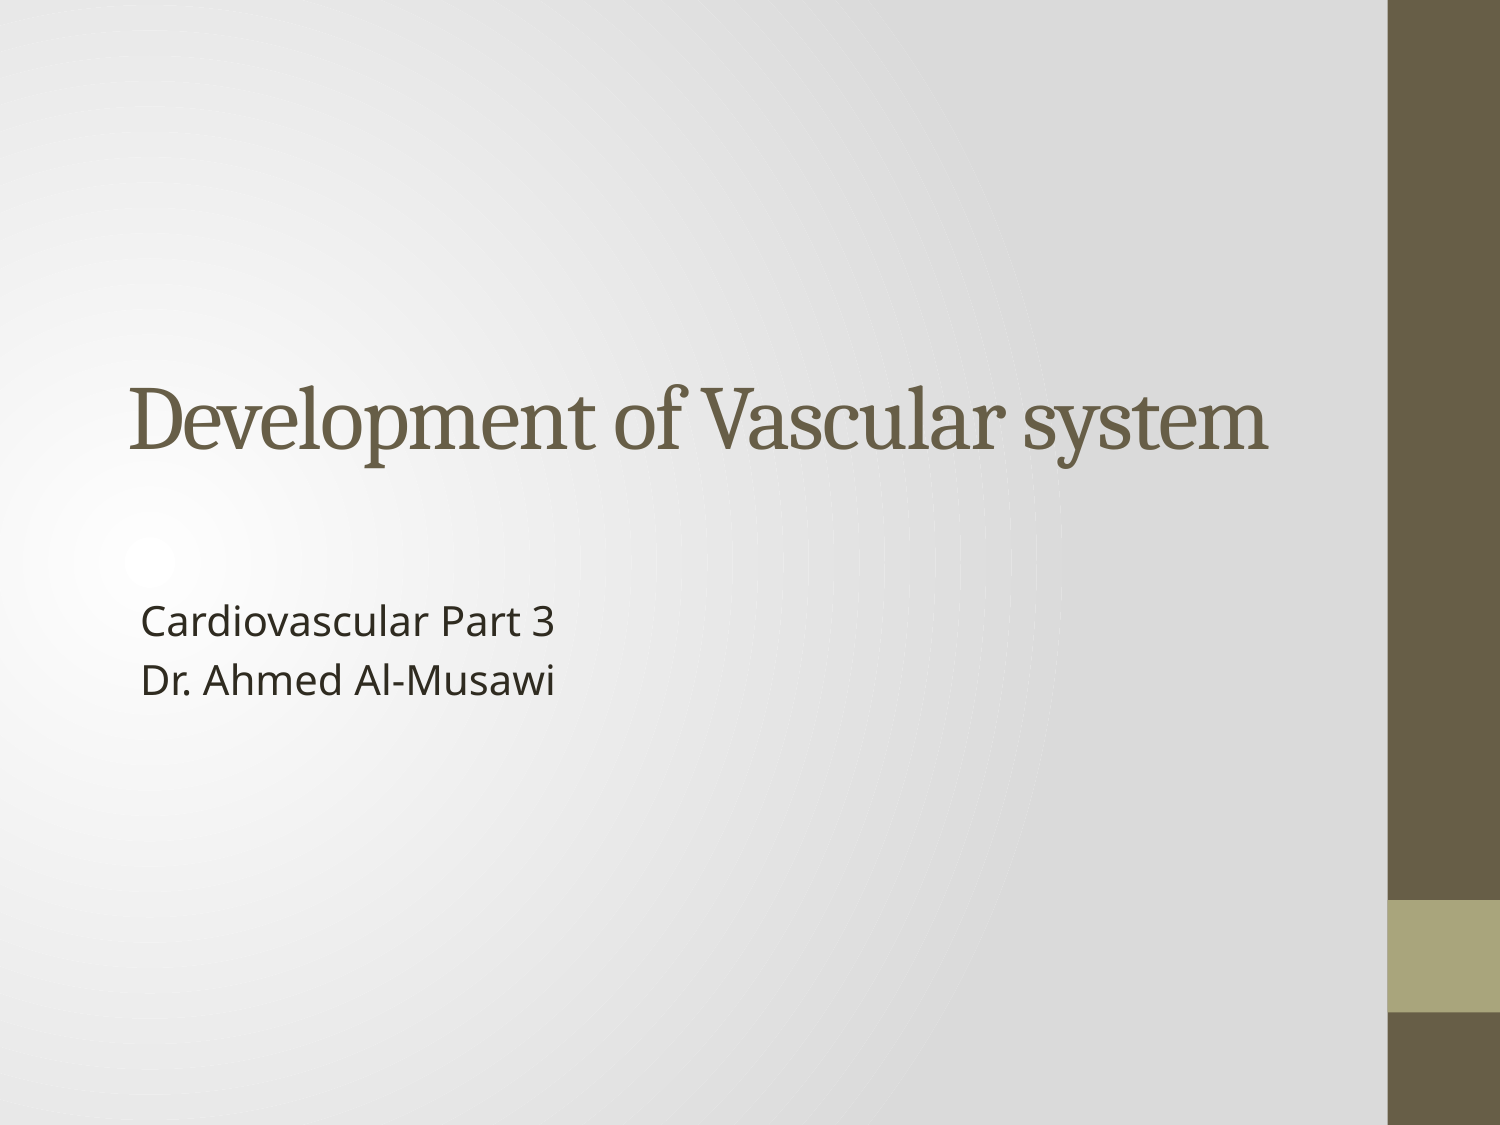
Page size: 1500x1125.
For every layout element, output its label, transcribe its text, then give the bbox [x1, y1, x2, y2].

subtitle Cardiovascular Part 3 Dr. Ahmed Al-Musawi [125, 587, 1175, 788]
title Development of Vascular system [112, 50, 1350, 476]
